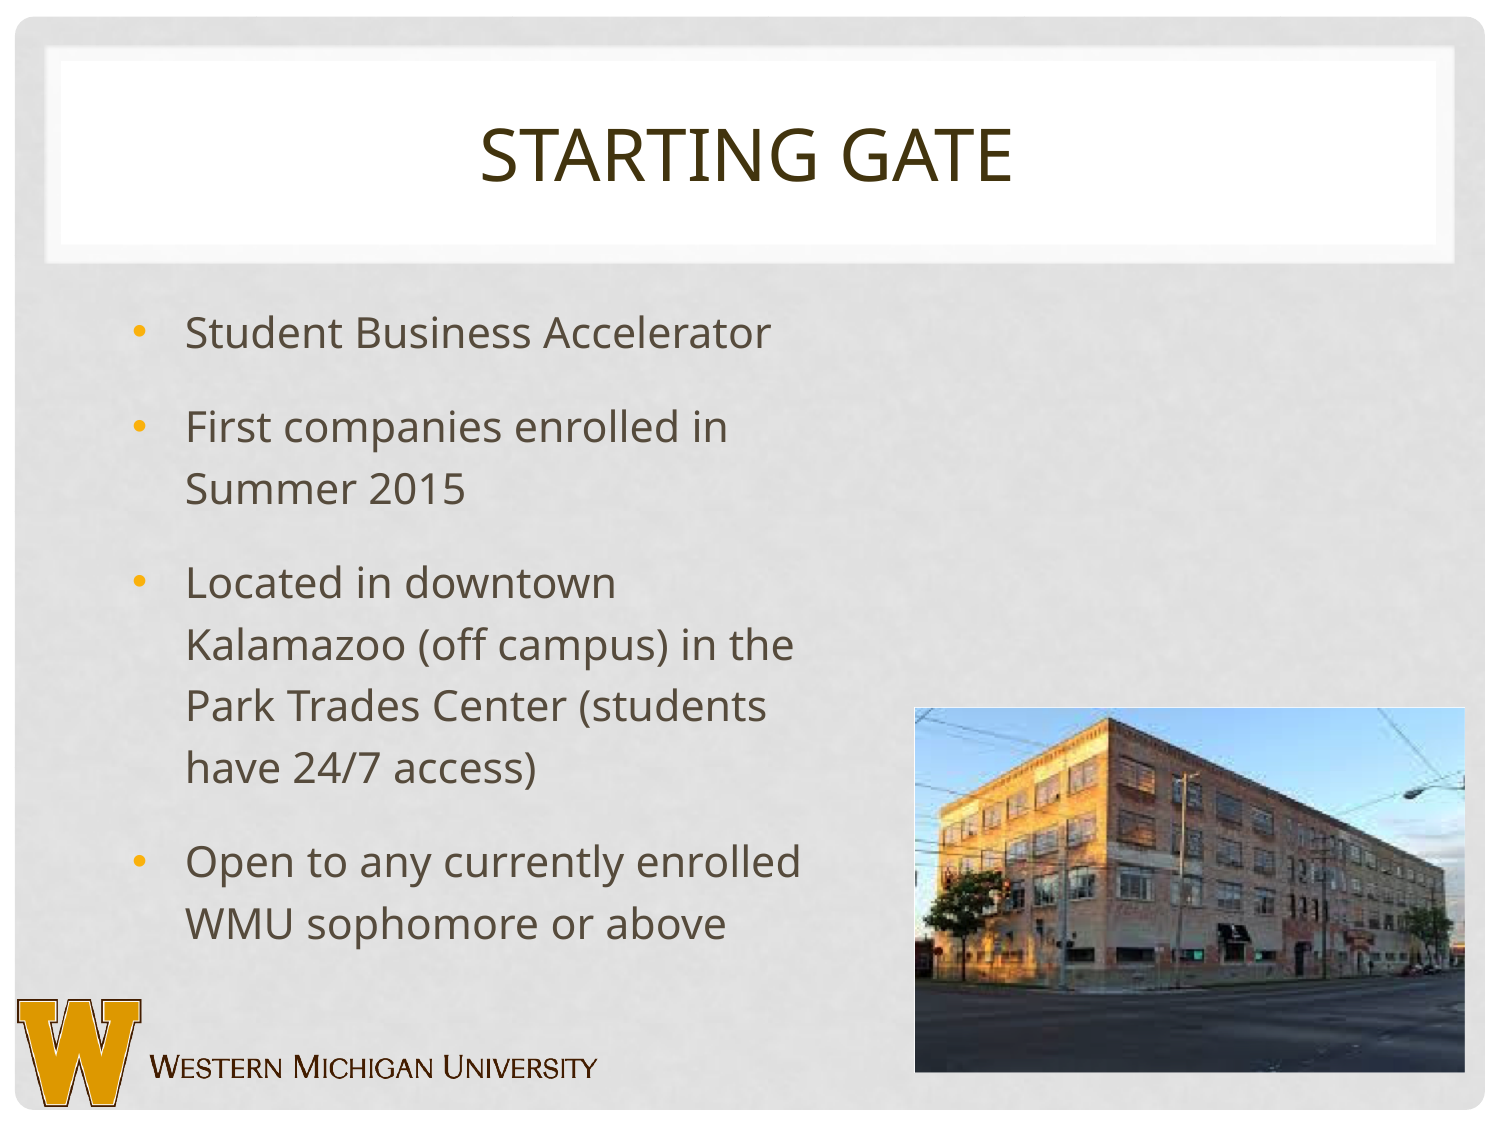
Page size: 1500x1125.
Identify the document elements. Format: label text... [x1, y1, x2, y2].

picture [17, 999, 598, 1107]
list Student Business Accelerator First companies enrolled in Summer 2015 Located in downtown Kalamazoo (off campus) in the Park Trades Center (students have 24/7 access) Open to any currently enrolled WMU sophomore or above [75, 287, 821, 1005]
picture [914, 707, 1465, 1074]
title Starting Gate [69, 66, 1425, 238]
